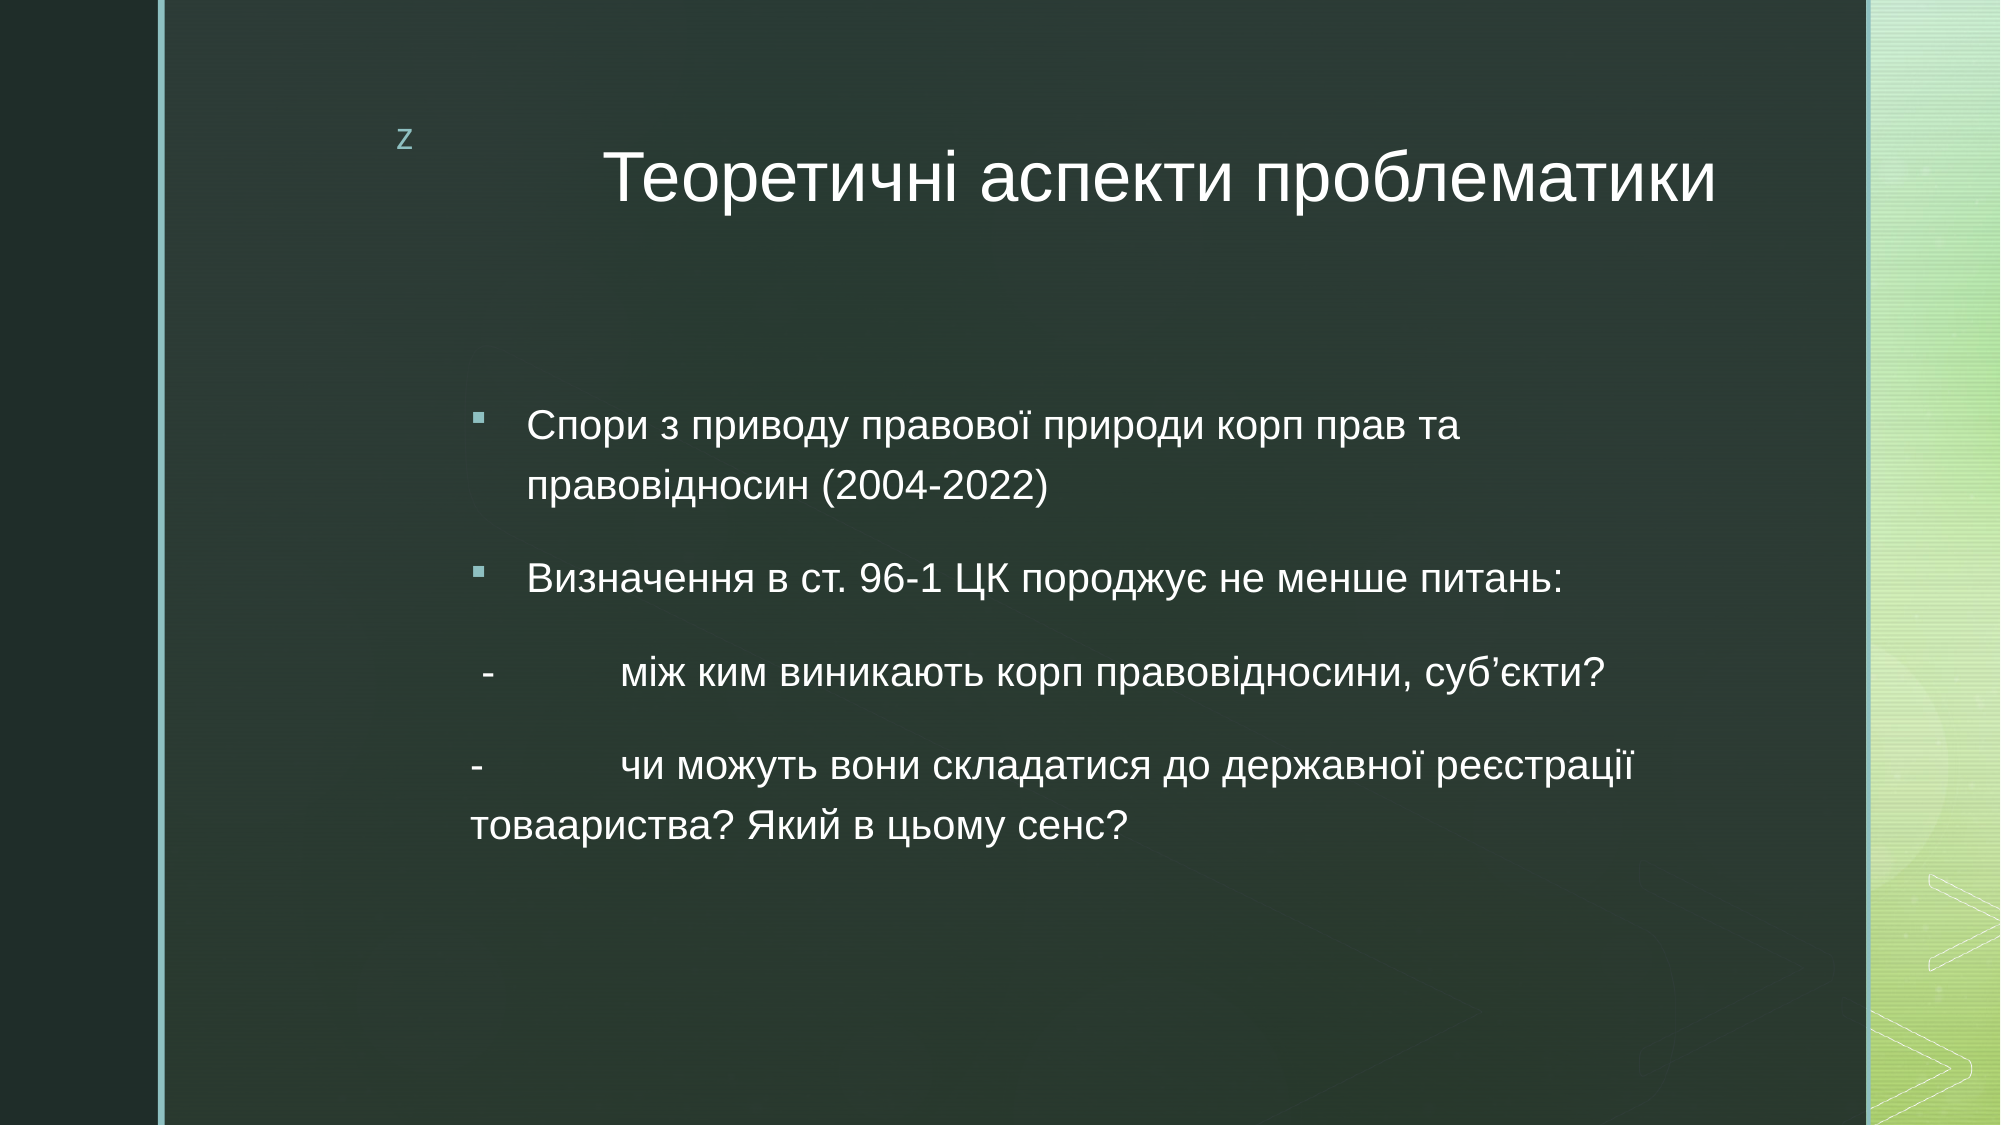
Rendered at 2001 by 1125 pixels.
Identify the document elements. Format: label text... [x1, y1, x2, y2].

picture [1871, 0, 2001, 1125]
list Спори з приводу правової природи корп прав та правовідносин (2004-2022) Визначення в ст. 96-1 ЦК породжує не менше питань: - між ким виникають корп правовідносини, суб’єкти? - чи можуть вони складатися до державної реєстрації товаариства? Який в цьому сенс? [454, 336, 1734, 993]
title Теоретичні аспекти проблематики [428, 132, 1734, 310]
